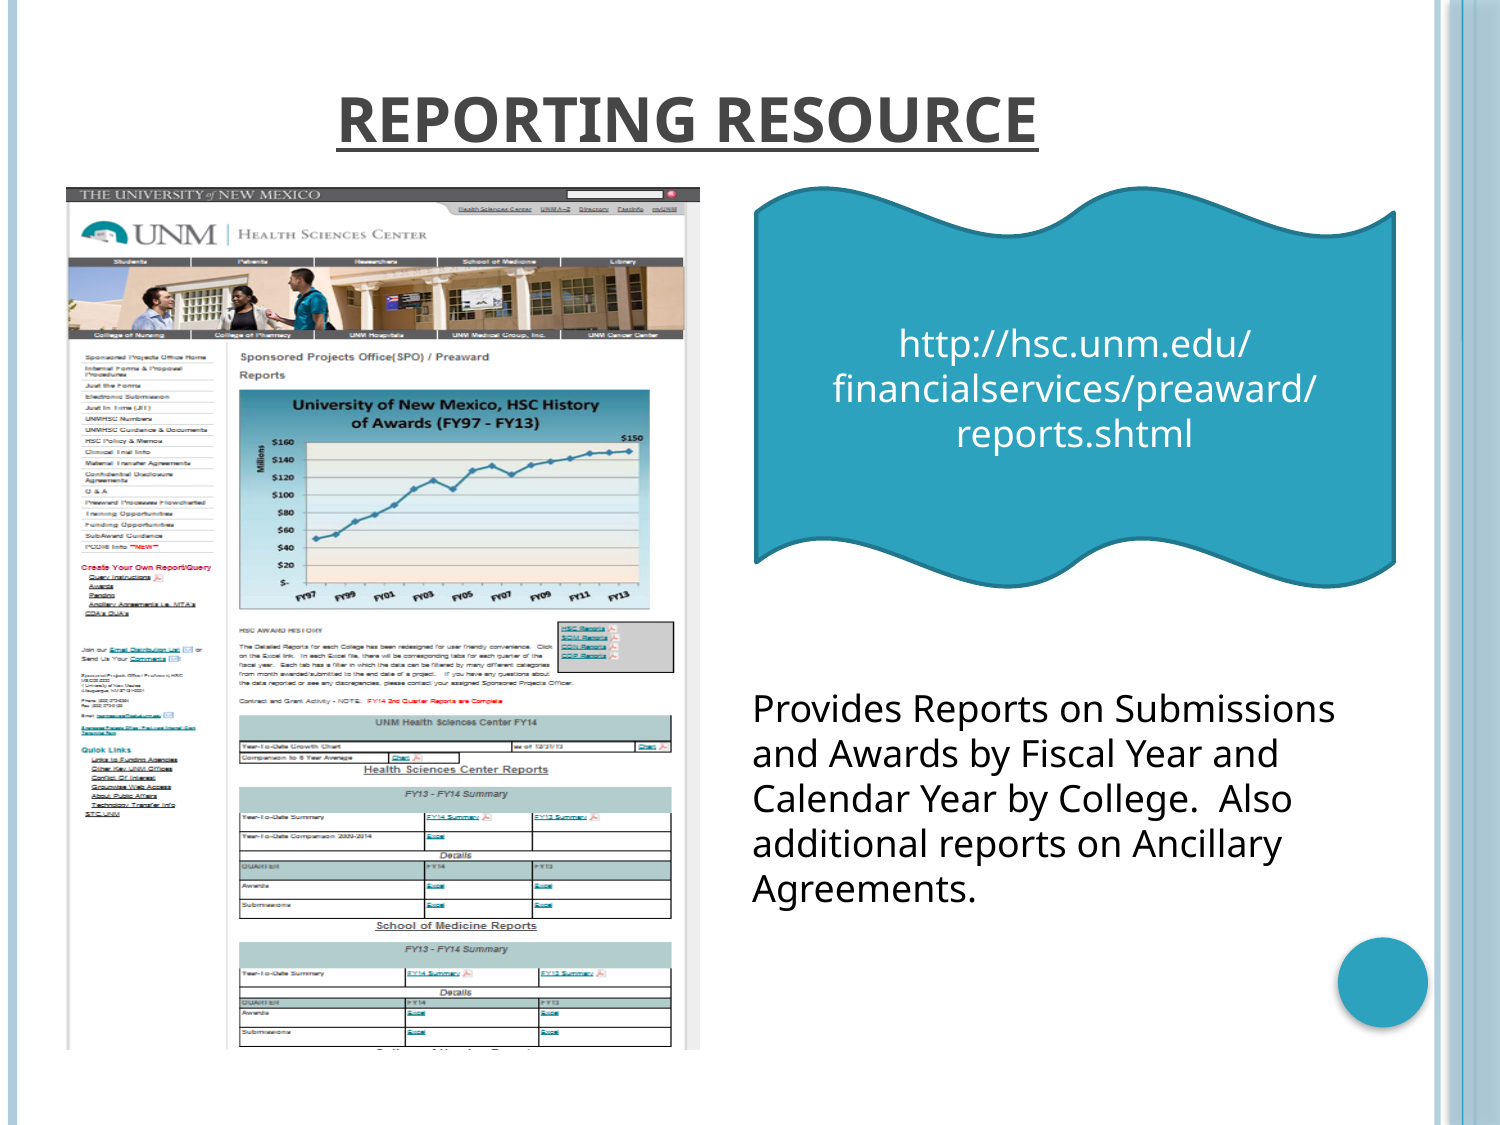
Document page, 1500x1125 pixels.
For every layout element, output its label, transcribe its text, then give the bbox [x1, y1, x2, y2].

picture [66, 186, 701, 1051]
title Reporting Resource [75, 45, 1300, 163]
text_box Provides Reports on Submissions and Awards by Fiscal Year and Calendar Year by College. Also additional reports on Ancillary Agreements. [737, 678, 1413, 918]
text_box http://hsc.unm.edu/financialservices/preaward/reports.shtml [754, 186, 1396, 589]
